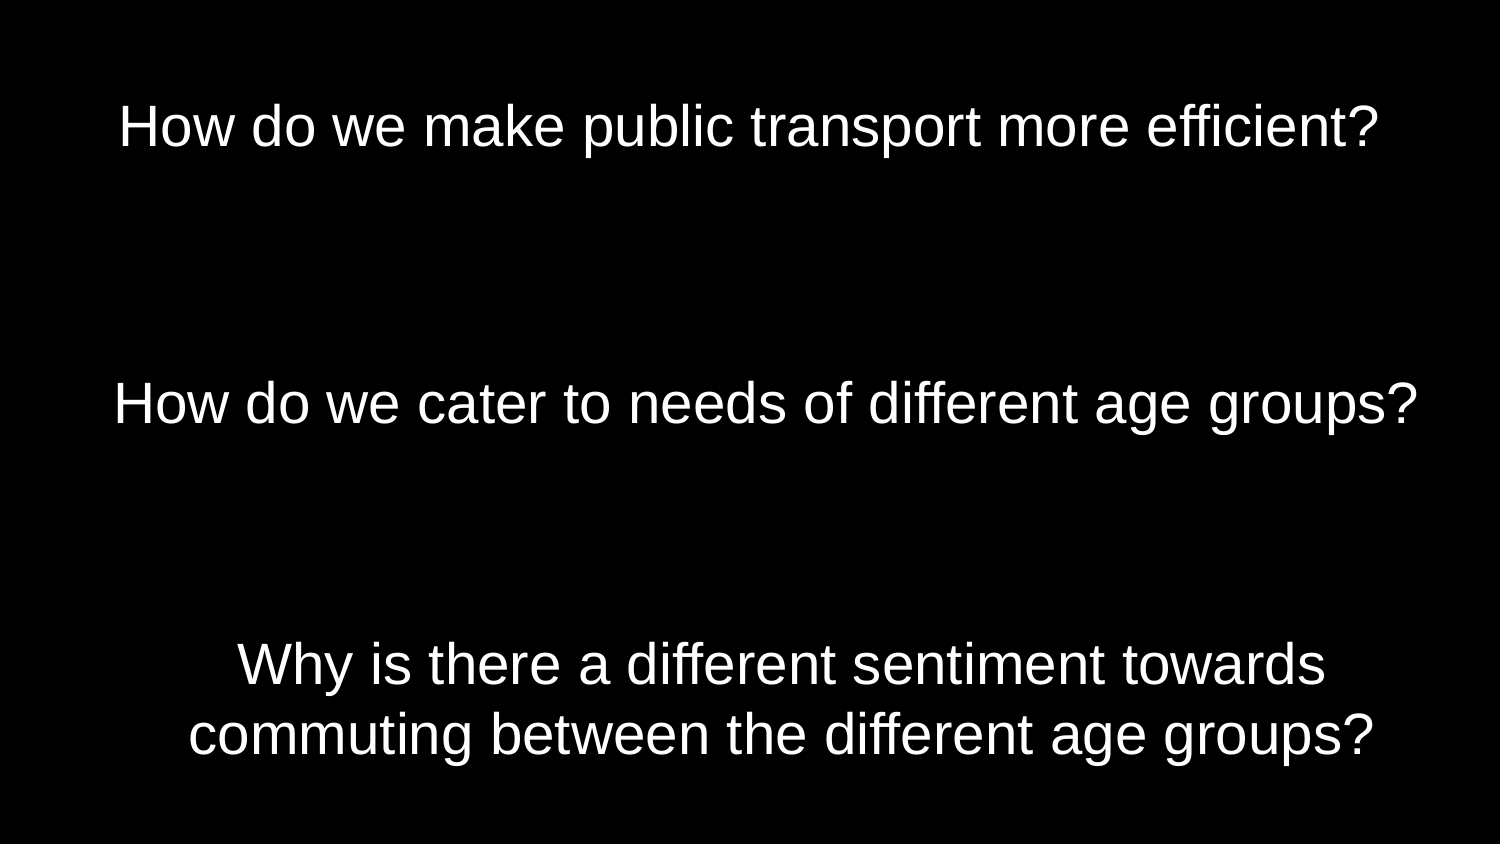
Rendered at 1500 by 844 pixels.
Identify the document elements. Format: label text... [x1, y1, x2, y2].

text_box Why is there a different sentiment towards commuting between the different age groups? [126, 611, 1439, 716]
title How do we make public transport more efficient? [51, 72, 1449, 167]
title How do we cater to needs of different age groups? [68, 350, 1467, 445]
